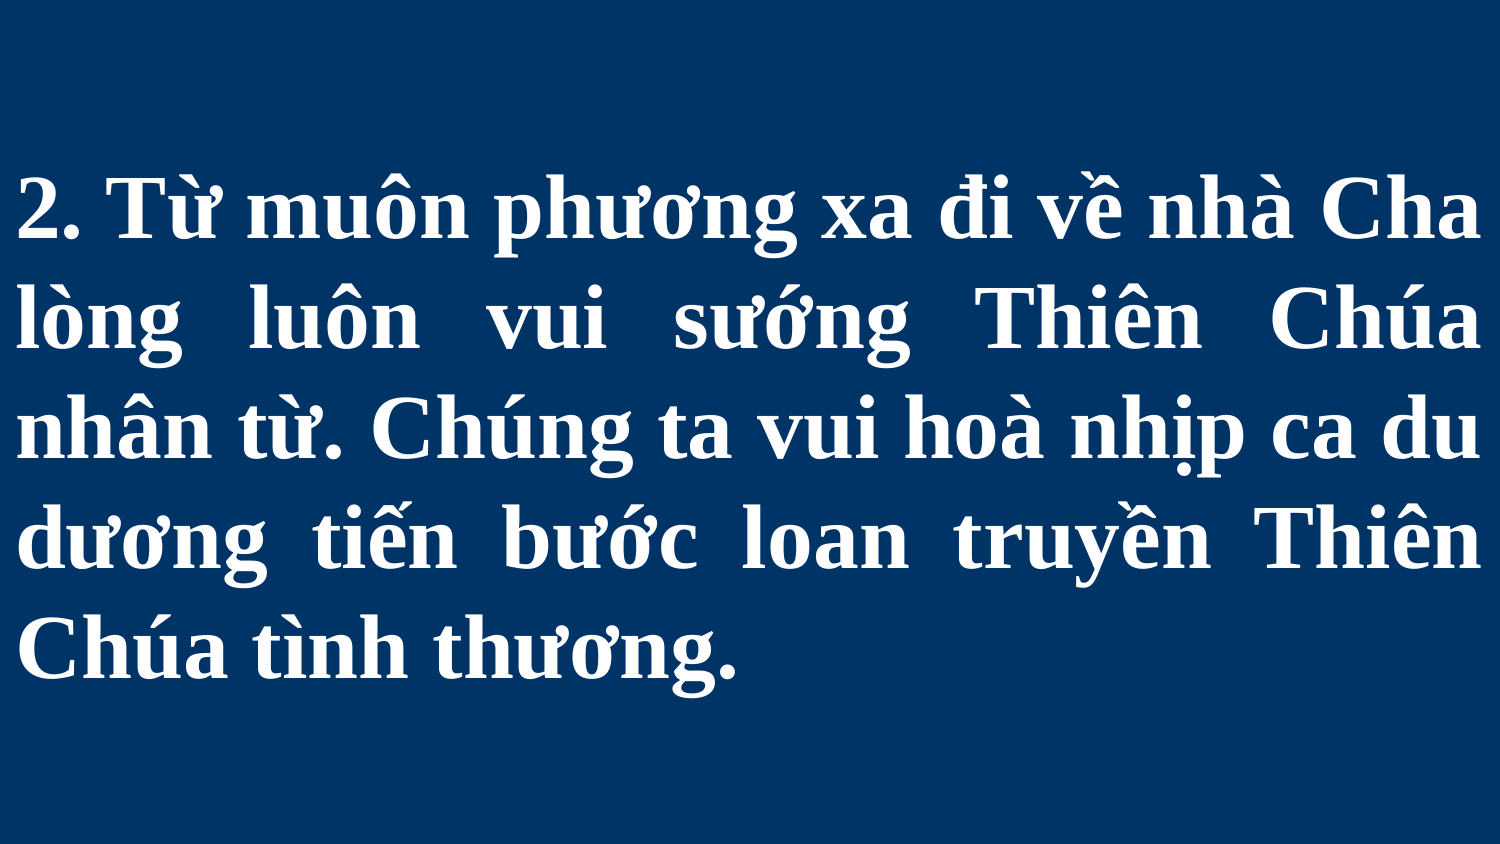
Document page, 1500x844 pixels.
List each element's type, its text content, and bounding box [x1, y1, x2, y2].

title 2. Từ muôn phương xa đi về nhà Cha lòng luôn vui sướng Thiên Chúa nhân từ. Chúng ta vui hoà nhịp ca du dương tiến bước loan truyền Thiên Chúa tình thương. [0, 0, 1500, 844]
